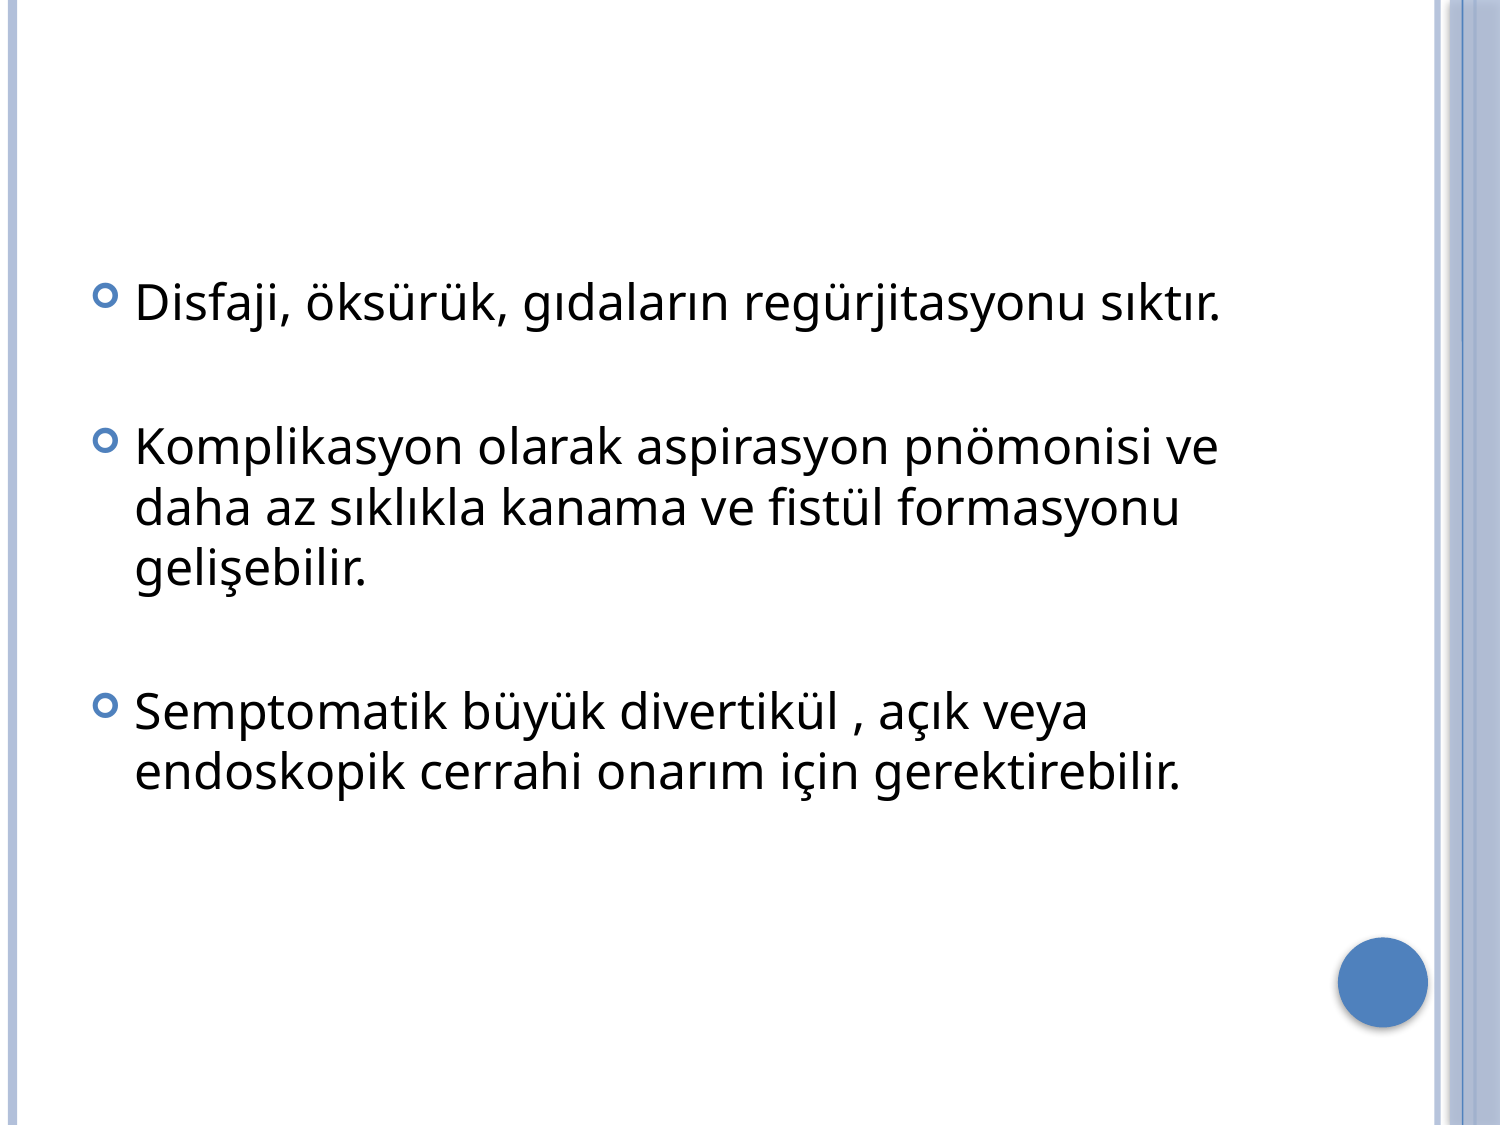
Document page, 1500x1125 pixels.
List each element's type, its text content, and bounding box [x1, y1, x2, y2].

list Disfaji, öksürük, gıdaların regürjitasyonu sıktır. Komplikasyon olarak aspirasyon pnömonisi ve daha az sıklıkla kanama ve fistül formasyonu gelişebilir. Semptomatik büyük divertikül , açık veya endoskopik cerrahi onarım için gerektirebilir. [75, 262, 1300, 1062]
